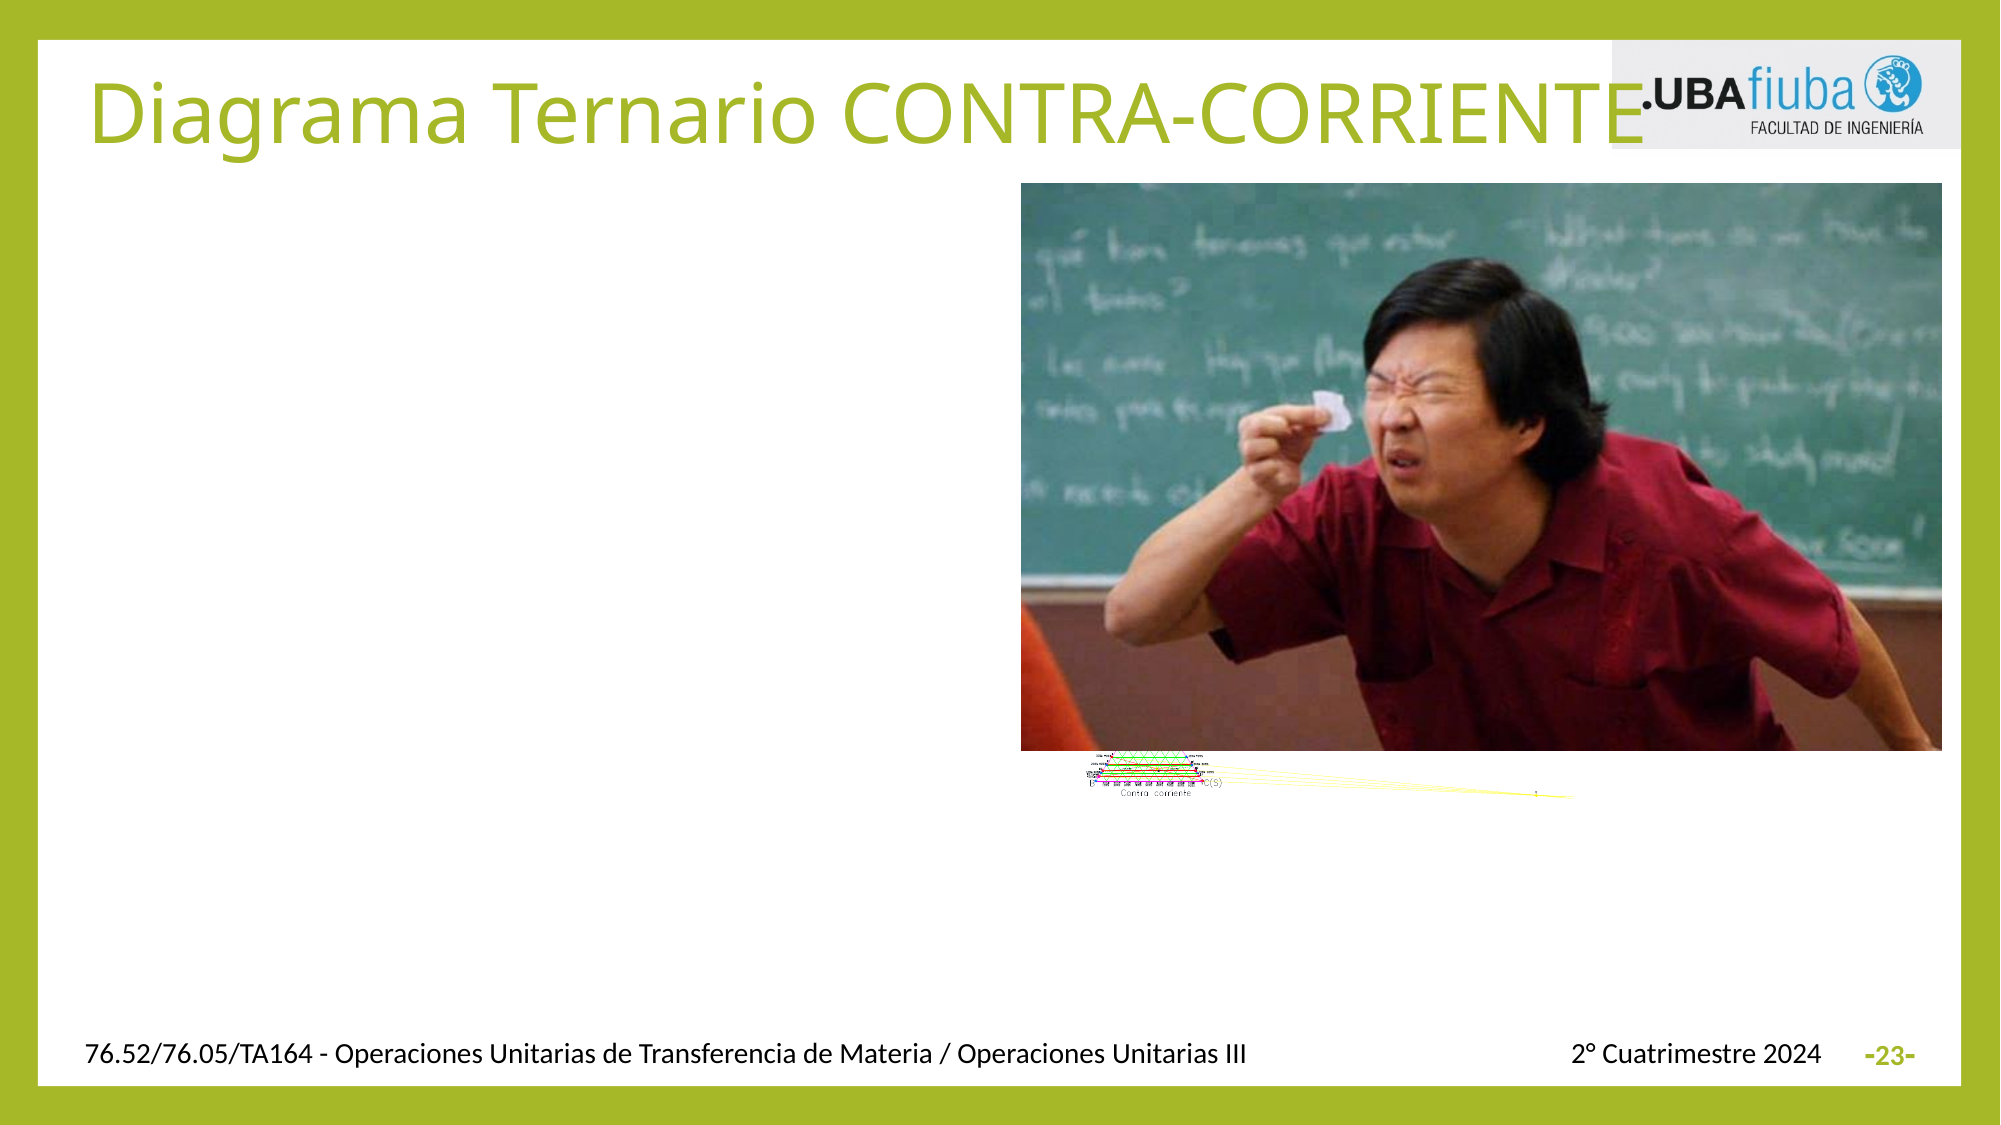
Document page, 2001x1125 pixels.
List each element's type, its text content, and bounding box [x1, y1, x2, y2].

slide_number -23- [1855, 1022, 1931, 1083]
footer 76.52/76.05/TA164 - Operaciones Unitarias de Transferencia de Materia / Operaciones Unitarias III 2° Cuatrimestre 2024 [69, 1022, 1855, 1083]
picture [1610, 39, 1961, 157]
picture [84, 183, 2000, 999]
title Diagrama Ternario CONTRA-CORRIENTE [71, 41, 1692, 192]
